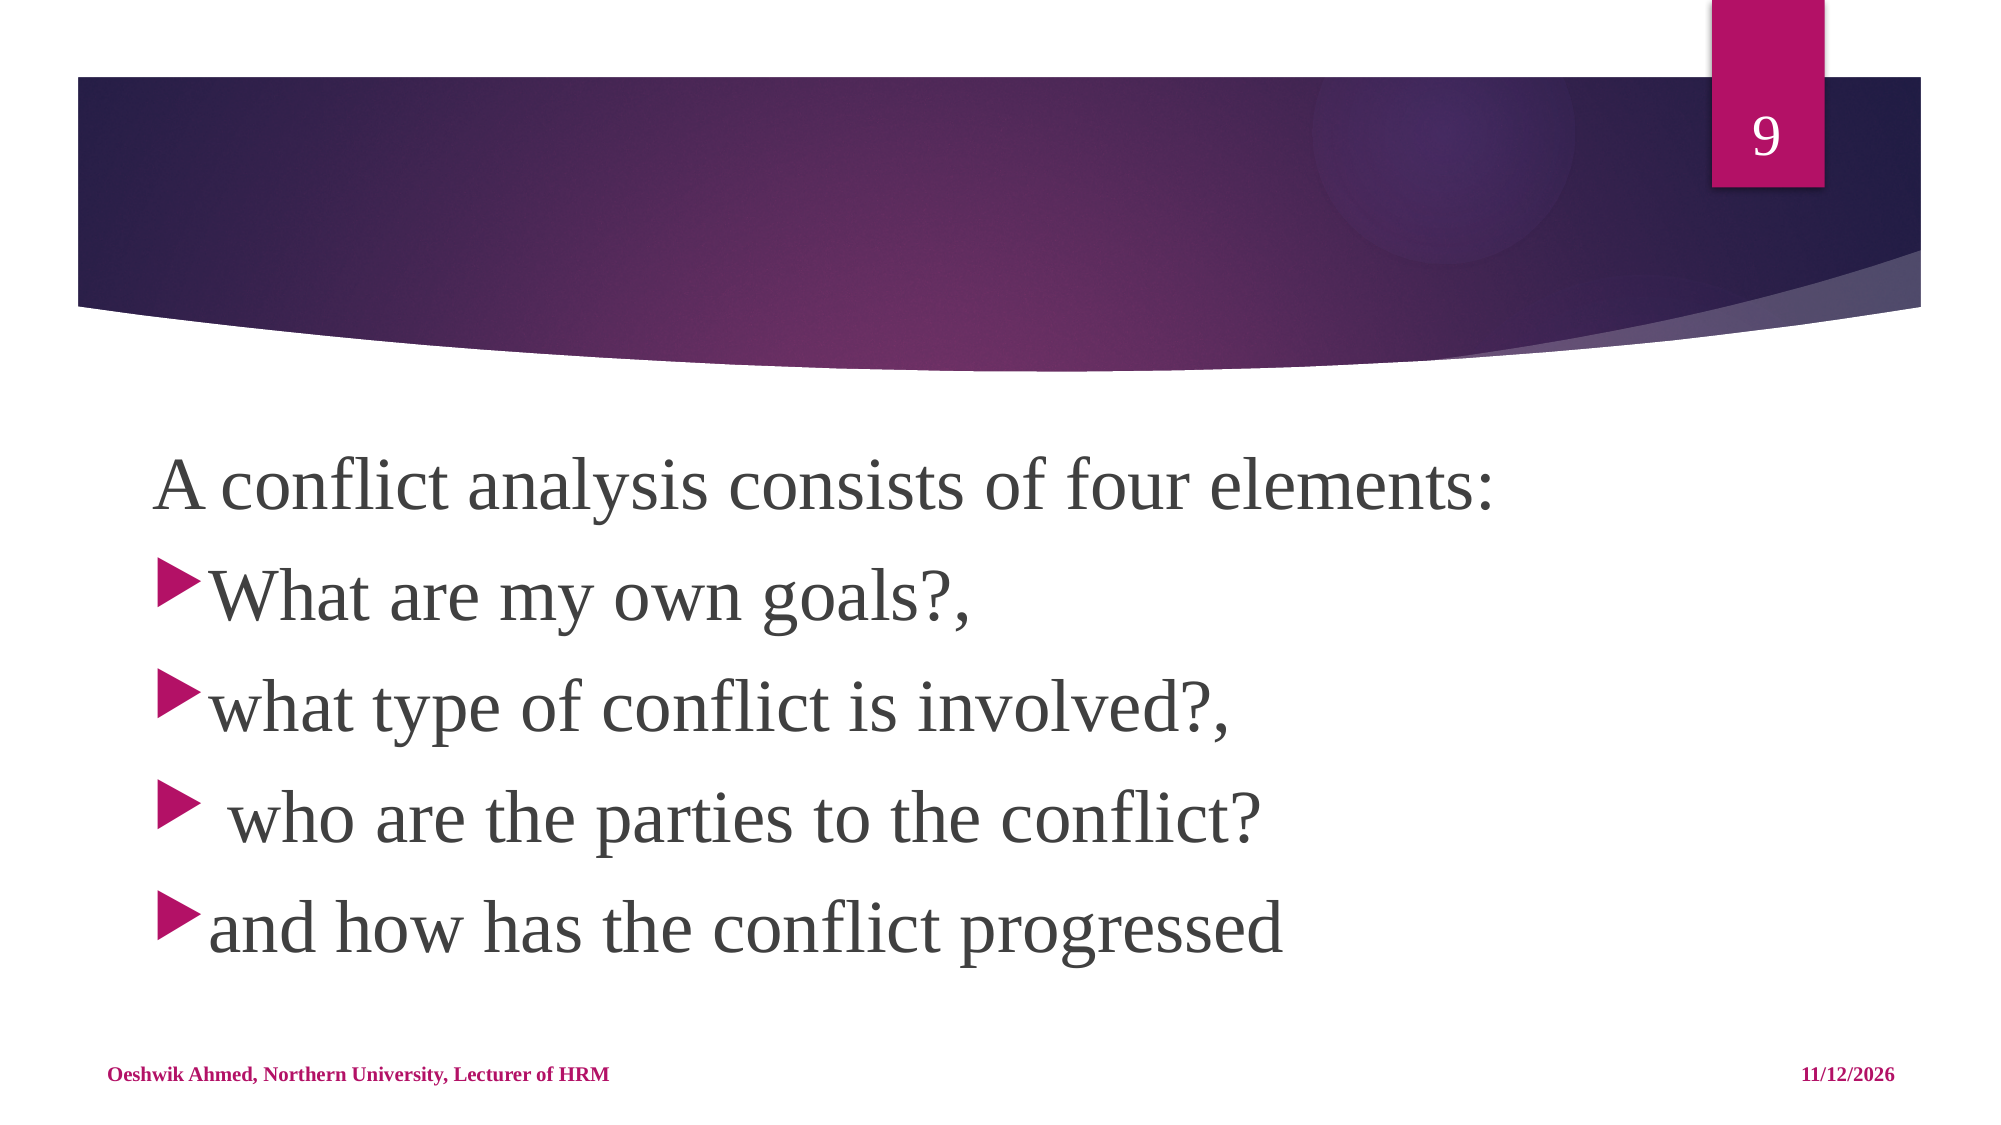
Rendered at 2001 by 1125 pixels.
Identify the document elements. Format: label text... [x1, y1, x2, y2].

footer Oeshwik Ahmed, Northern University, Lecturer of HRM [92, 1048, 726, 1099]
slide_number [1747, 1048, 1911, 1099]
list A conflict analysis consists of four elements: What are my own goals?, what type of conflict is involved?, who are the parties to the conflict? and how has the conflict progressed [137, 427, 1910, 988]
slide_number 9 [1698, 48, 1836, 175]
